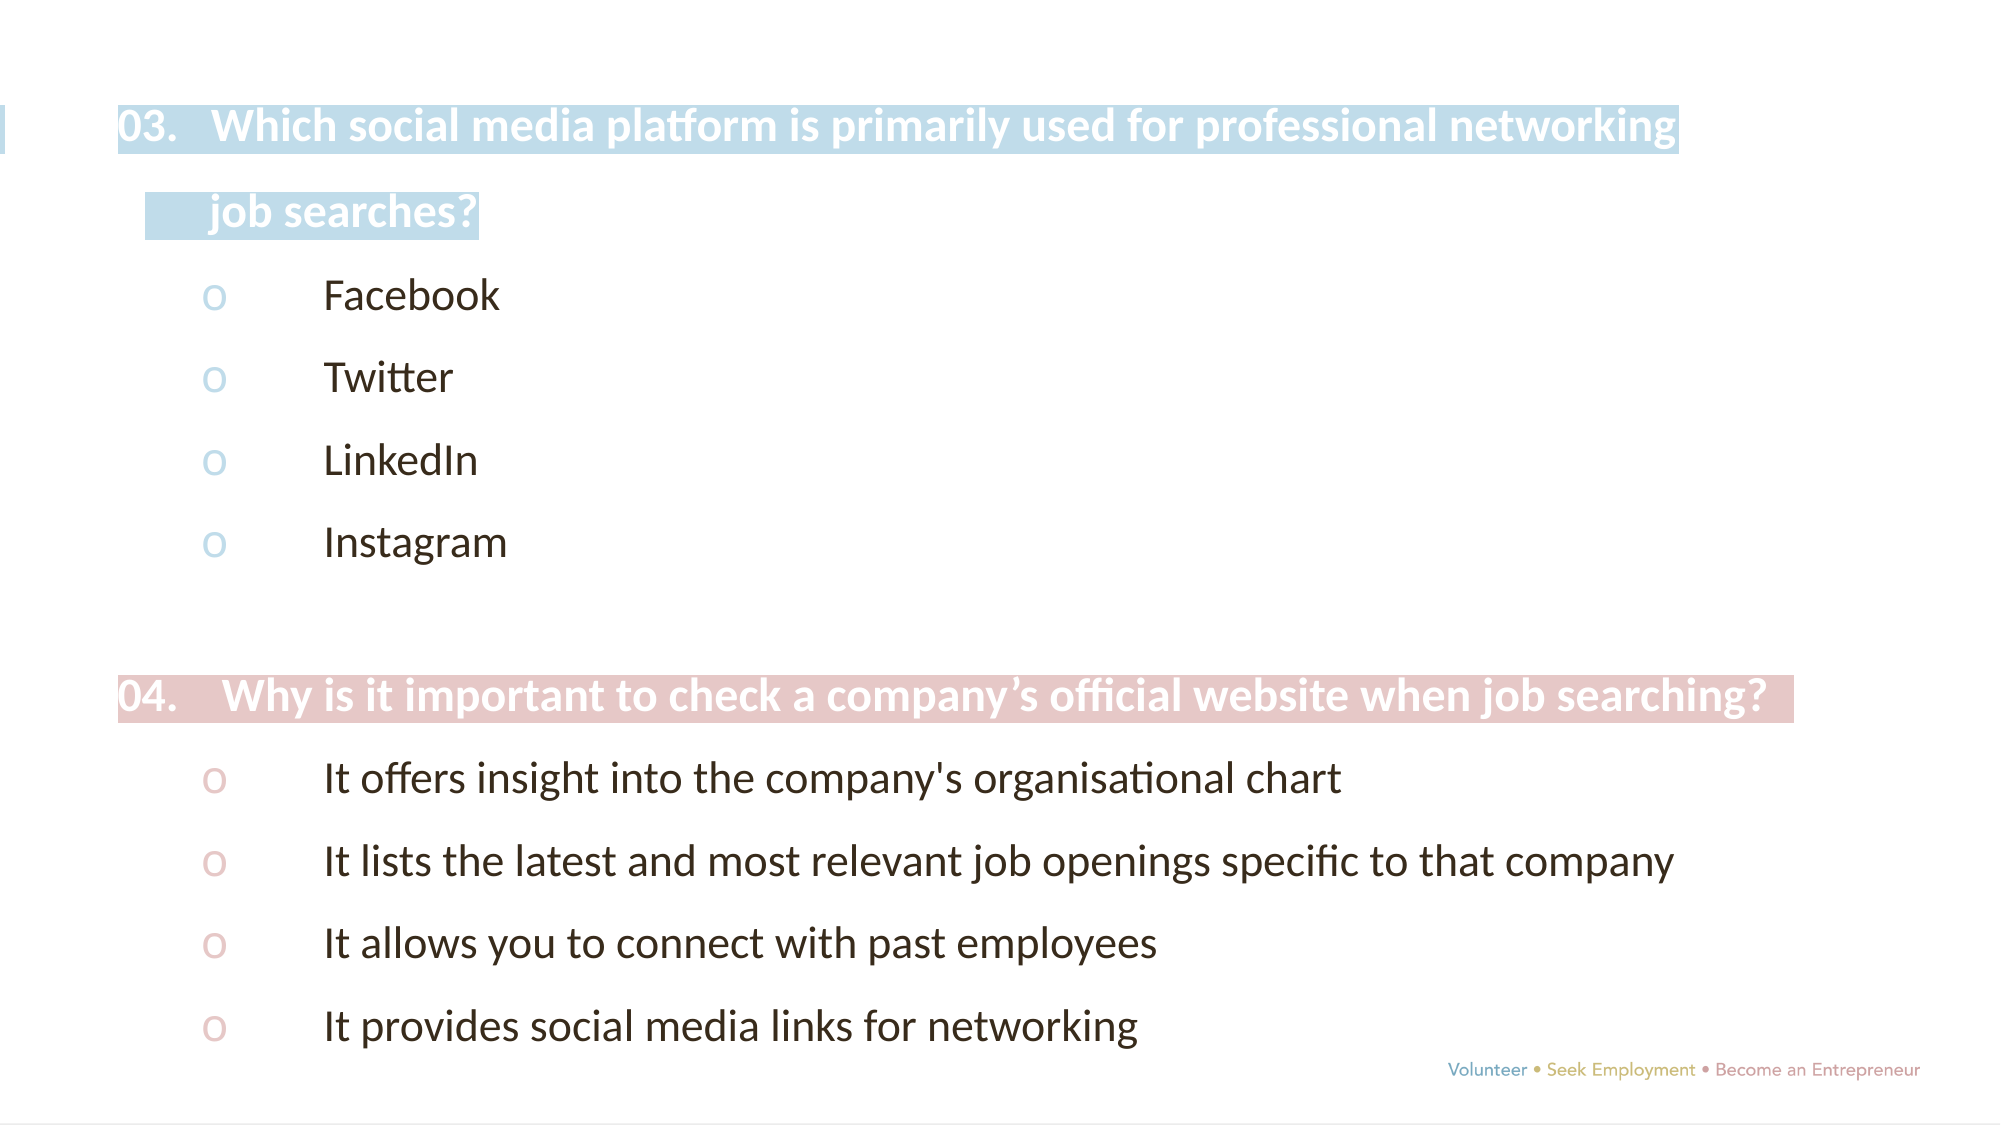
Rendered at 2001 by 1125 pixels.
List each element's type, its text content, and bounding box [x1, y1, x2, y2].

picture [1830, 1046, 1971, 1103]
text_box 03. Which social media platform is primarily used for professional networking job searches? o Facebook o Twitter o LinkedIn o Instagram 04. Why is it important to check a company’s official website when job searching?. o It offers insight into the company's organisational chart o It lists the latest and most relevant job openings specific to that company o It allows you to connect with past employees o It provides social media links for networking [0, 57, 1830, 1125]
